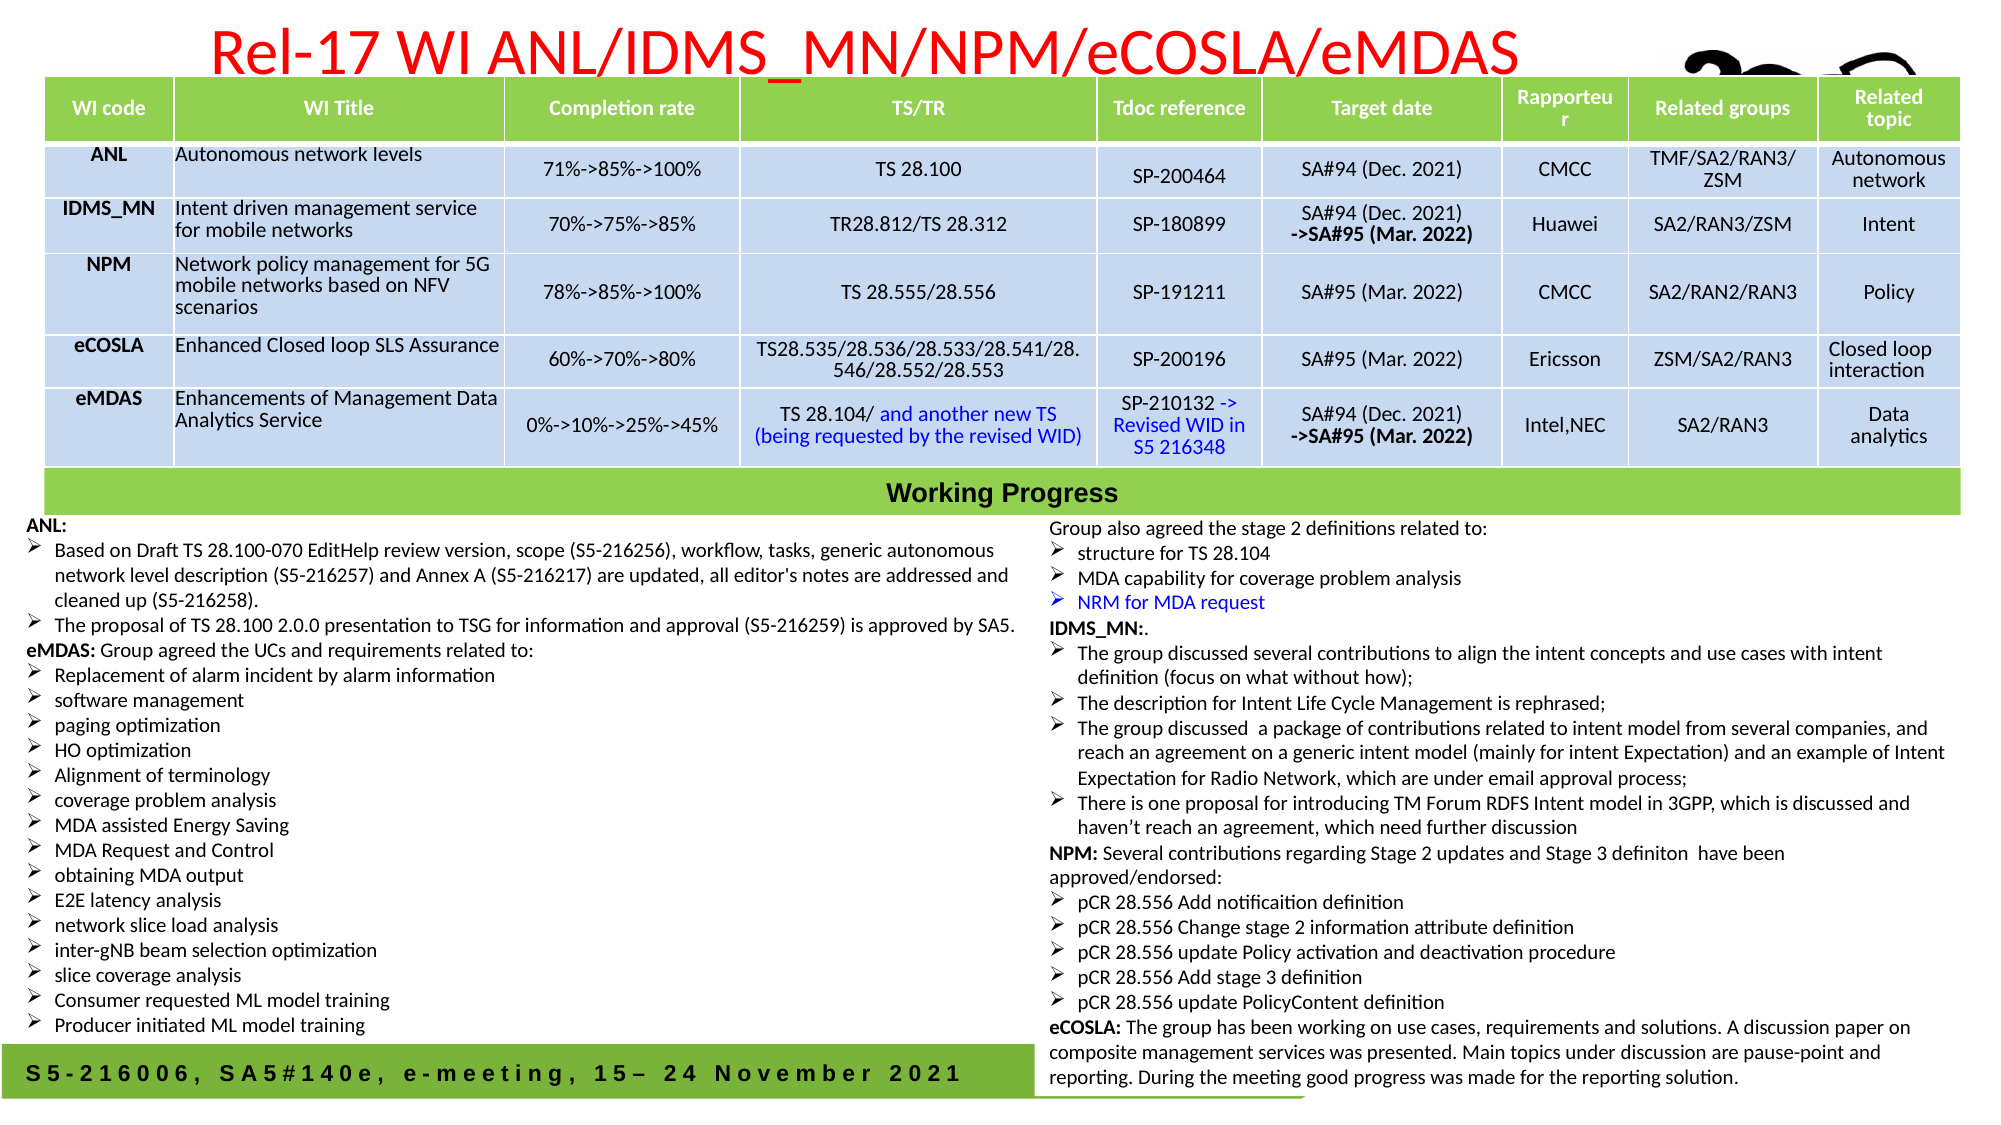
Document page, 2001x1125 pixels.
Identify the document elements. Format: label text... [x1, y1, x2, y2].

table_cell SA2/RAN3 [1629, 389, 1817, 466]
table_cell Data analytics [1819, 389, 1960, 466]
table_cell Enhanced Closed loop SLS Assurance [175, 336, 504, 387]
table_cell 70%->75%->85% [505, 199, 739, 253]
table_header Related groups [1697, 77, 1817, 141]
table_cell Intel,NEC [1503, 389, 1628, 466]
table_header Related topic [1819, 77, 1960, 141]
table_cell SP-191211 [1098, 254, 1261, 334]
table_cell SP-180899 [1098, 199, 1261, 253]
table_cell IDMS_MN [45, 199, 173, 253]
table_cell Autonomous network [1819, 147, 1960, 197]
text_box Group also agreed the stage 2 definitions related to: structure for TS 28.104 MDA capability for coverage problem analysis NRM for MDA request IDMS_MN:. The group discussed several contributions to align the intent concepts and use cases with intent definition (focus on what without how); The description for Intent Life Cycle Management is rephrased; The group discussed a package of contributions related to intent model from several companies, and reach an agreement on a generic intent model (mainly for intent Expectation) and an example of Intent Expectation for Radio Network, which are under email approval process; There is one proposal for introducing TM Forum RDFS Intent model in 3GPP, which is discussed and haven’t reach an agreement, which need further discussion NPM: Several contributions regarding Stage 2 updates and Stage 3 definiton have been approved/endorsed: pCR 28.556 Add notificaition definition pCR 28.556 Change stage 2 information attribute definition pCR 28.556 update Policy activation and deactivation procedure pCR 28.556 Add stage 3 definition pCR 28.556 update PolicyContent definition eCOSLA: The group has been working on use cases, requirements and solutions. A discussion paper on composite management services was presented. Main topics under discussion are pause-point and reporting. During the meeting good progress was made for the reporting solution. [1034, 506, 1971, 1097]
table_cell SP-210132 -> Revised WID in S5 216348 [1098, 389, 1261, 466]
table_cell Autonomous network levels [175, 152, 504, 197]
text_box Working Progress [44, 467, 1961, 515]
table_cell TS 28.104/ and another new TS (being requested by the revised WID) [741, 389, 1096, 466]
table_cell 78%->85%->100% [505, 254, 739, 334]
table_cell 60%->70%->80% [505, 336, 739, 387]
table_cell SA#94 (Dec. 2021) ->SA#95 (Mar. 2022) [1263, 389, 1501, 466]
table_cell 0%->10%->25%->45% [505, 389, 739, 466]
table_cell Closed loop interaction [1819, 336, 1960, 387]
table_cell TR28.812/TS 28.312 [741, 199, 1096, 253]
table_cell TMF/SA2/RAN3/ZSM [1629, 147, 1817, 197]
table_cell ANL [45, 152, 173, 197]
text_box ANL: Based on Draft TS 28.100-070 EditHelp review version, scope (S5-216256), workflow, tasks, generic autonomous network level description (S5-216257) and Annex A (S5-216217) are updated, all editor's notes are addressed and cleaned up (S5-216258). The proposal of TS 28.100 2.0.0 presentation to TSG for information and approval (S5-216259) is approved by SA5. eMDAS: Group agreed the UCs and requirements related to: Replacement of alarm incident by alarm information software management paging optimization HO optimization Alignment of terminology coverage problem analysis MDA assisted Energy Saving MDA Request and Control obtaining MDA output E2E latency analysis network slice load analysis inter-gNB beam selection optimization slice coverage analysis Consumer requested ML model training Producer initiated ML model training [11, 504, 1035, 1044]
table_cell Intent [1819, 199, 1960, 253]
table_cell SA2/RAN3/ZSM [1629, 199, 1817, 253]
table_cell Network policy management for 5G mobile networks based on NFV scenarios [175, 254, 504, 334]
table_cell Huawei [1503, 199, 1628, 253]
table_cell CMCC [1503, 254, 1628, 334]
table_cell eMDAS [45, 389, 173, 466]
table_cell TS 28.555/28.556 [741, 254, 1096, 334]
table_cell Intent driven management service for mobile networks [175, 199, 504, 253]
table_cell SA#94 (Dec. 2021) [1263, 152, 1501, 197]
table_cell SA#95 (Mar. 2022) [1263, 336, 1501, 387]
text_box Rel-17 WI ANL/IDMS_MN/NPM/eCOSLA/eMDAS [33, 0, 1697, 152]
table_cell Policy [1819, 254, 1960, 334]
table_cell 71%->85%->100% [505, 152, 739, 197]
table_cell NPM [45, 254, 173, 334]
table_cell Ericsson [1503, 336, 1628, 387]
table_cell SP-200464 [1098, 152, 1261, 197]
table_cell ZSM/SA2/RAN3 [1629, 336, 1817, 387]
picture [1697, 50, 1917, 75]
table_cell SA2/RAN2/RAN3 [1629, 254, 1817, 334]
table_cell SA#94 (Dec. 2021) ->SA#95 (Mar. 2022) [1263, 199, 1501, 253]
table_cell TS 28.100 [741, 152, 1096, 197]
table_cell eCOSLA [45, 336, 173, 387]
table_cell SA#95 (Mar. 2022) [1263, 254, 1501, 334]
table_cell Enhancements of Management Data Analytics Service [175, 389, 504, 466]
table_cell SP-200196 [1098, 336, 1261, 387]
table_cell CMCC [1503, 152, 1628, 197]
table_cell TS28.535/28.536/28.533/28.541/28.546/28.552/28.553 [741, 336, 1096, 387]
